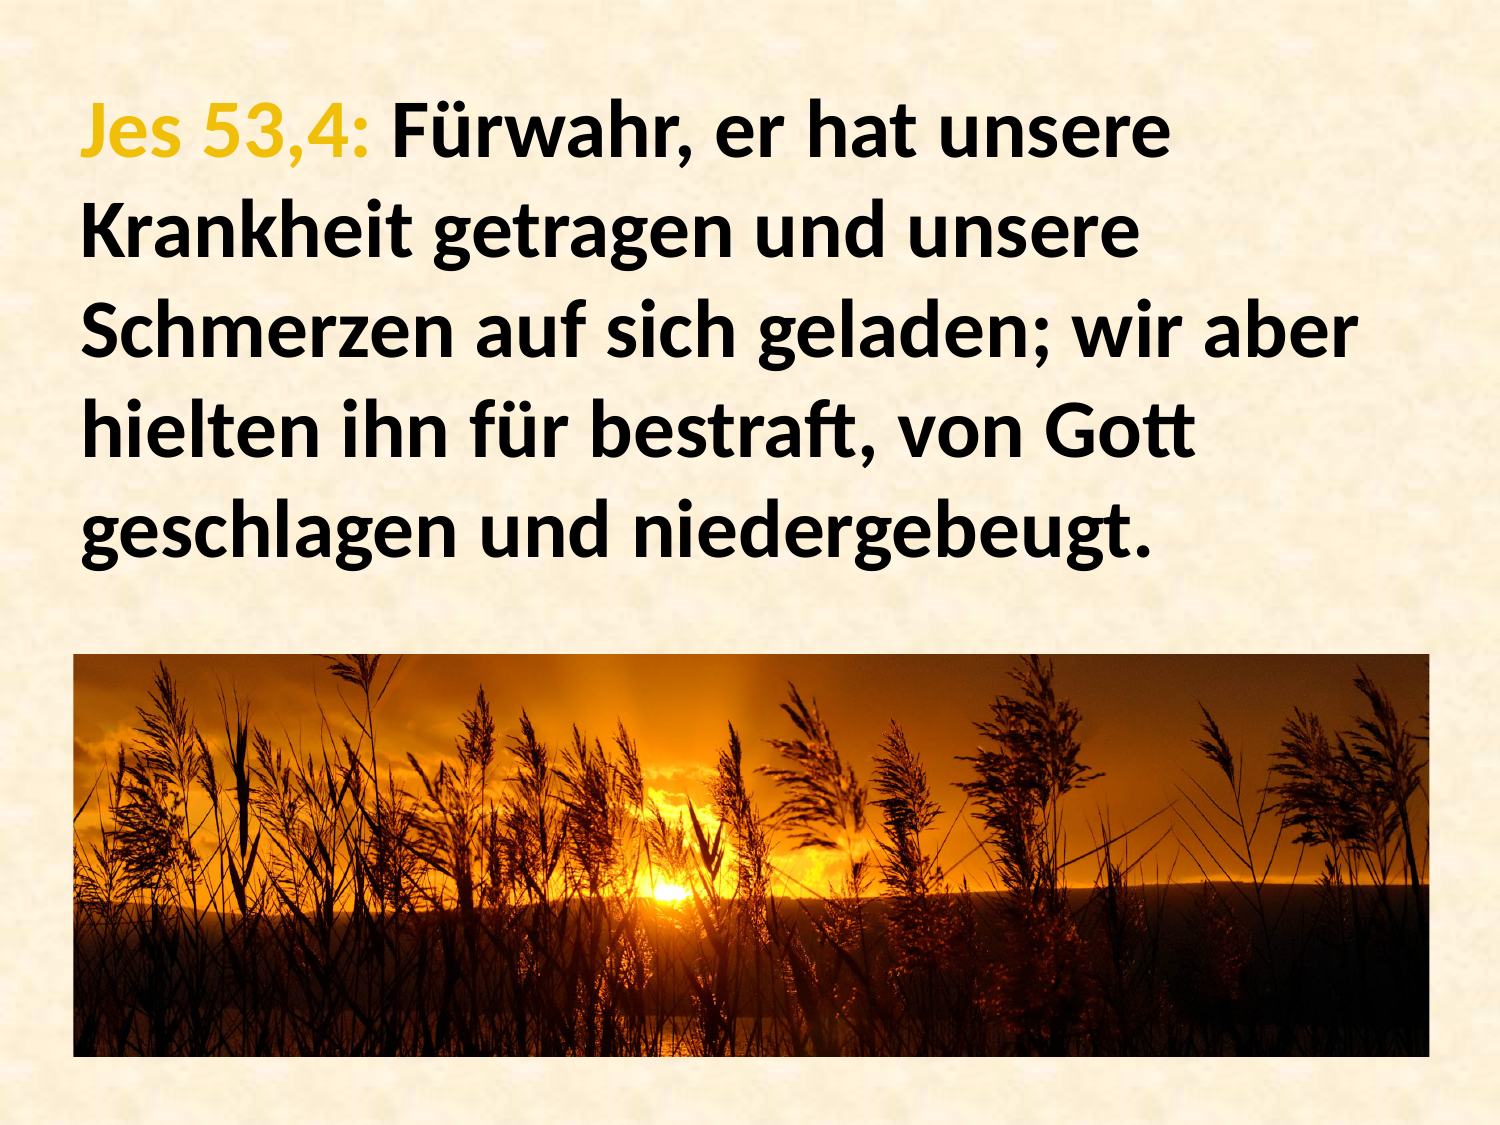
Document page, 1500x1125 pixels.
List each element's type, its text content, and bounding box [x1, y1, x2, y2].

text_box Jes 53,4: Fürwahr, er hat unsere Krankheit getragen und unsere Schmerzen auf sich geladen; wir aber hielten ihn für bestraft, von Gott geschlagen und niedergebeugt. [64, 66, 1447, 598]
picture [0, 0, 1500, 1125]
